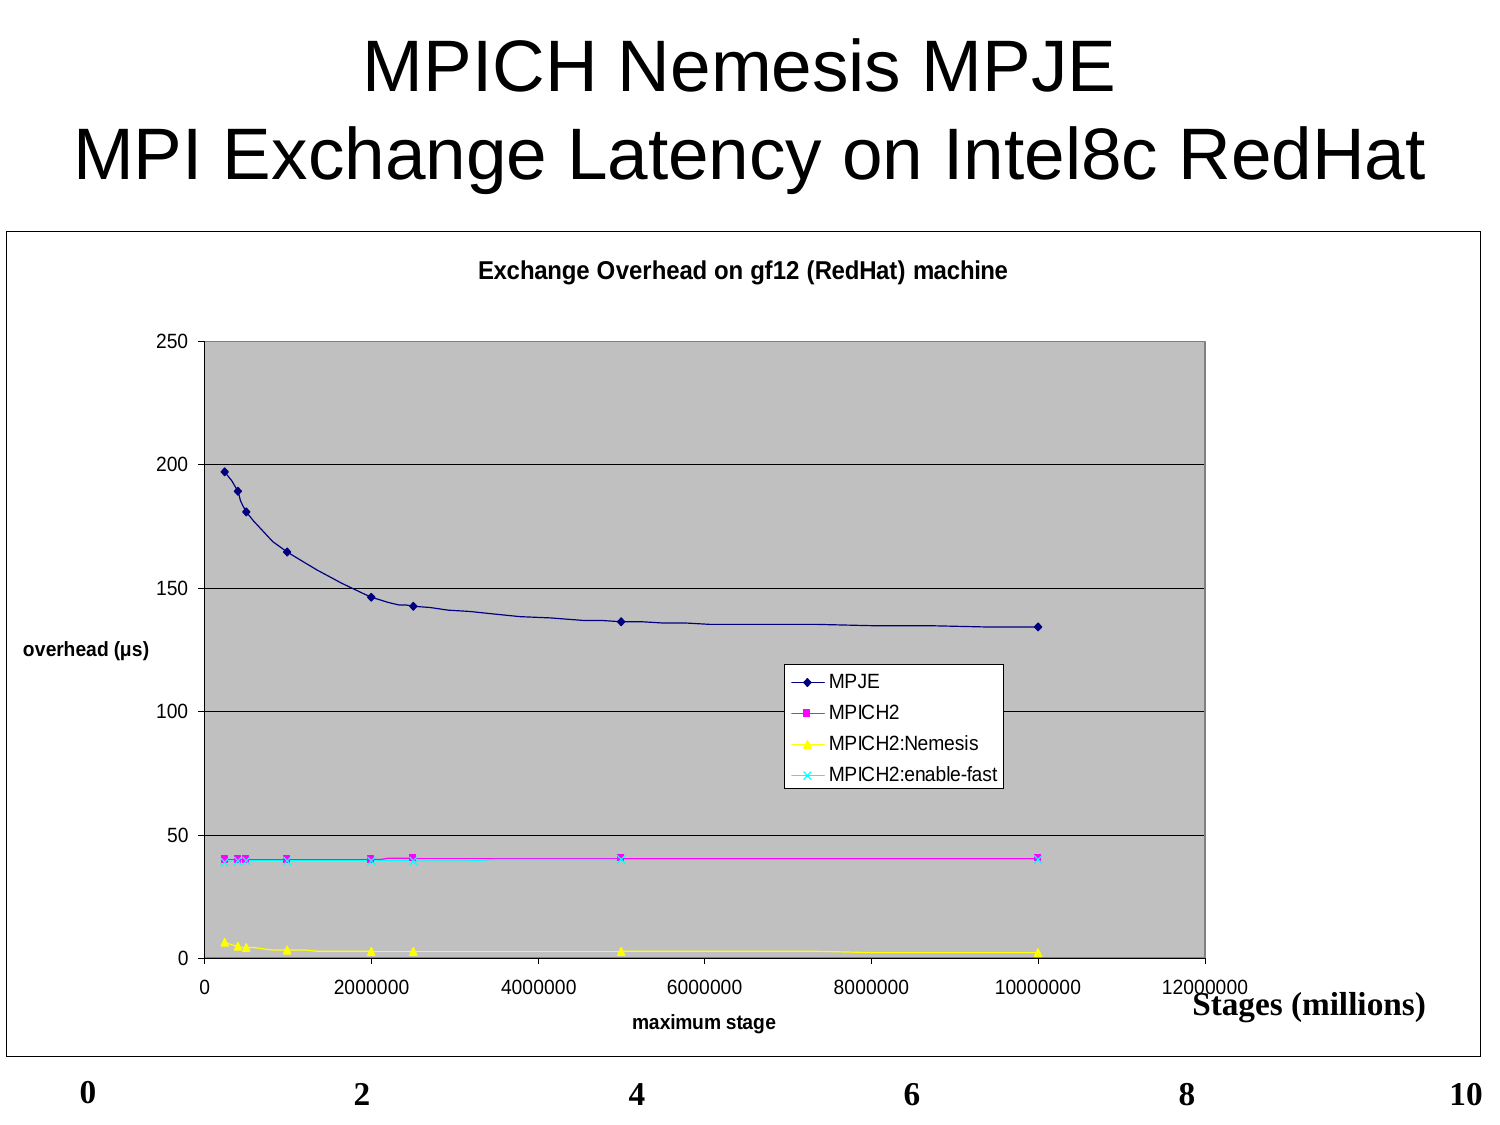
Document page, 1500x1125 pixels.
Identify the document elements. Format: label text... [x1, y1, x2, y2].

text_box 6 [888, 1072, 936, 1120]
text_box 4 [613, 1072, 661, 1120]
text_box 8 [1163, 1072, 1211, 1120]
text_box 10 [1434, 1064, 1498, 1120]
text_box 2 [338, 1072, 386, 1120]
title MPICH Nemesis MPJE MPI Exchange Latency on Intel8c RedHat [0, 12, 1500, 201]
text_box 0 [64, 1072, 112, 1118]
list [0, 224, 1488, 1063]
